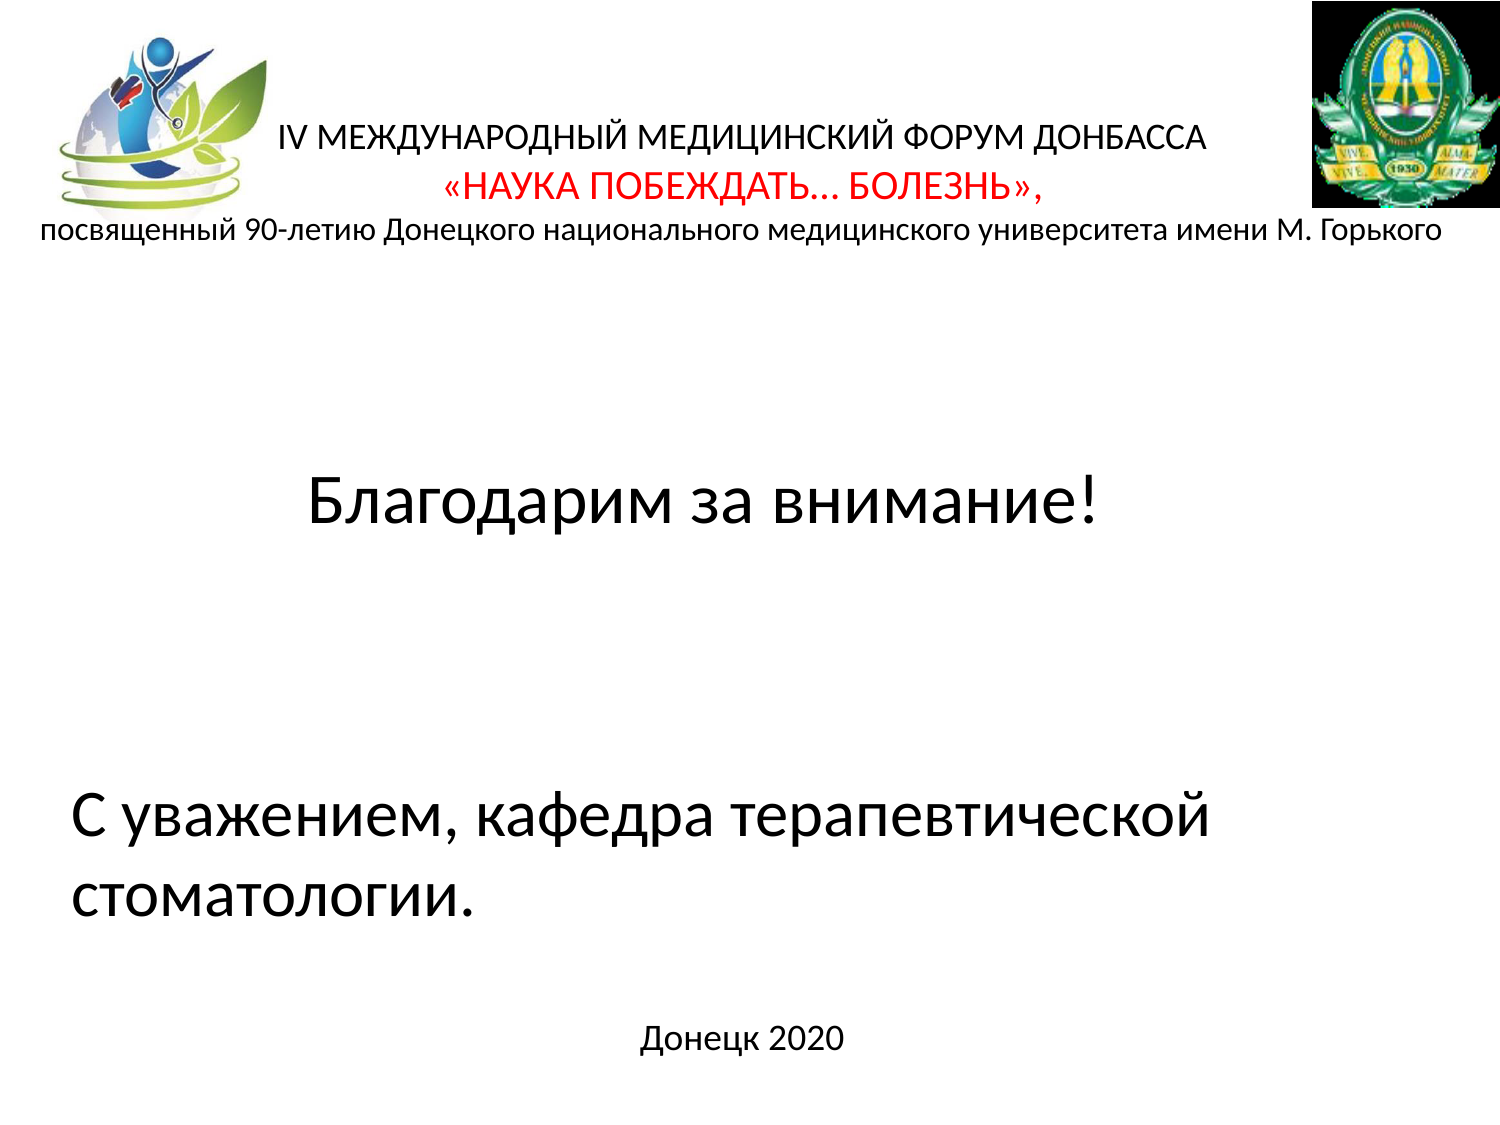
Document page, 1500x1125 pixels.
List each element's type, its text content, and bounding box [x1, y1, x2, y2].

list С уважением, кафедра терапевтической стоматологии. [56, 668, 1407, 1016]
picture [1312, 0, 1500, 209]
title Благодарим за внимание! [29, 444, 1380, 632]
picture [0, 5, 285, 261]
text_box Донецк 2020 [625, 1005, 860, 1066]
text_box IV МЕЖДУНАРОДНЫЙ МЕДИЦИНСКИЙ ФОРУМ ДОНБАССА «НАУКА ПОБЕЖДАТЬ… БОЛЕЗНЬ», посвященный 90-летию Донецкого национального медицинского университета имени М. Горького [21, 78, 1463, 282]
